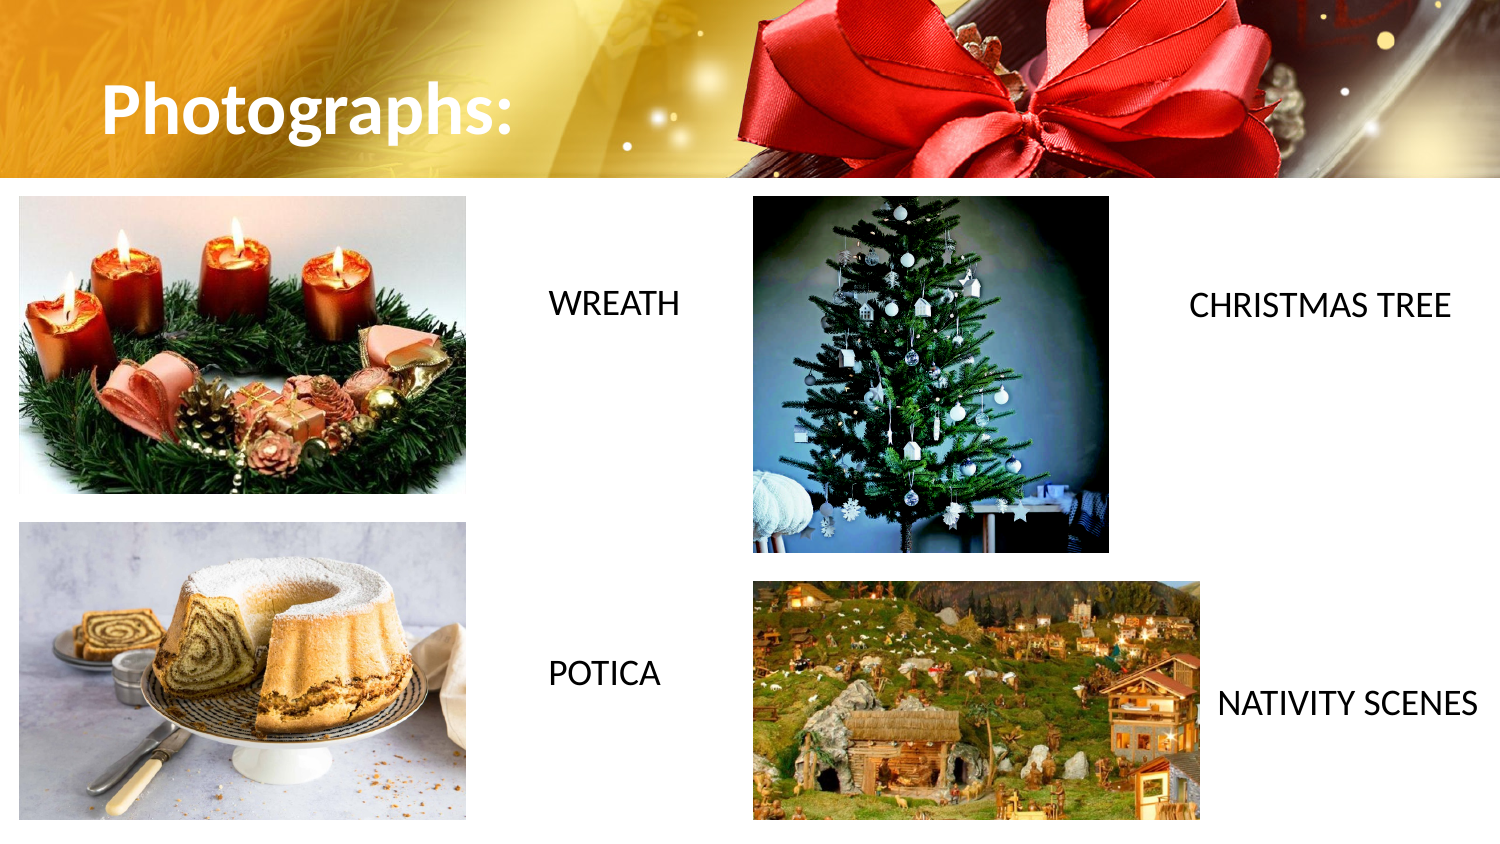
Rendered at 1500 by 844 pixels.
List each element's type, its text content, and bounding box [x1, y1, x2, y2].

text_box WREATH [533, 270, 696, 331]
picture [0, 0, 1500, 844]
title Photographs: [86, 42, 1467, 168]
text_box CHRISTMAS TREE [1174, 273, 1467, 333]
text_box NATIVITY SCENES [1206, 670, 1494, 731]
text_box POTICA [533, 640, 676, 701]
